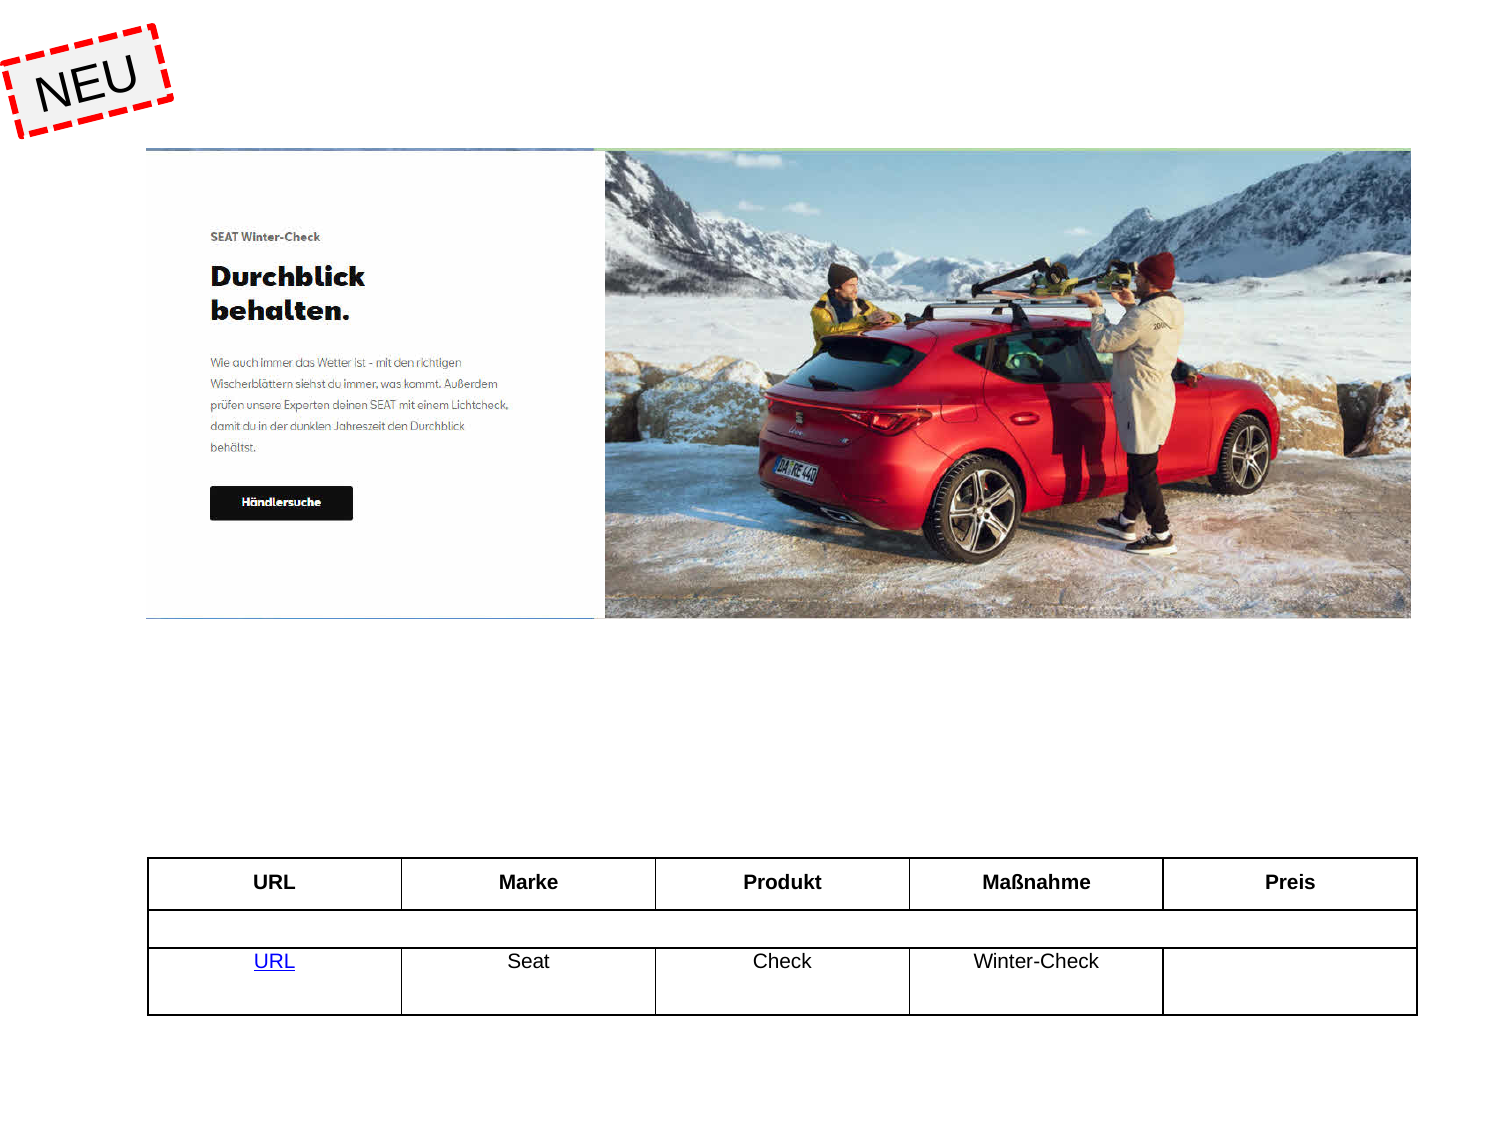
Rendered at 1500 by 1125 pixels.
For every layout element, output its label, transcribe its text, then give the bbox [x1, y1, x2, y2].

table_header Produkt [656, 859, 909, 909]
table_cell Seat [402, 949, 655, 1014]
picture [146, 148, 1411, 619]
table_cell Winter-Check [910, 949, 1162, 1014]
table_cell [1164, 949, 1416, 1014]
table_header URL [149, 859, 401, 909]
table_header Marke [402, 859, 655, 909]
table_header Maßnahme [910, 859, 1162, 909]
text_box NEU [3, 26, 171, 137]
table_cell [149, 911, 1416, 947]
table_cell URL [149, 949, 401, 1014]
table_cell Check [656, 949, 909, 1014]
table_header Preis [1164, 859, 1416, 909]
